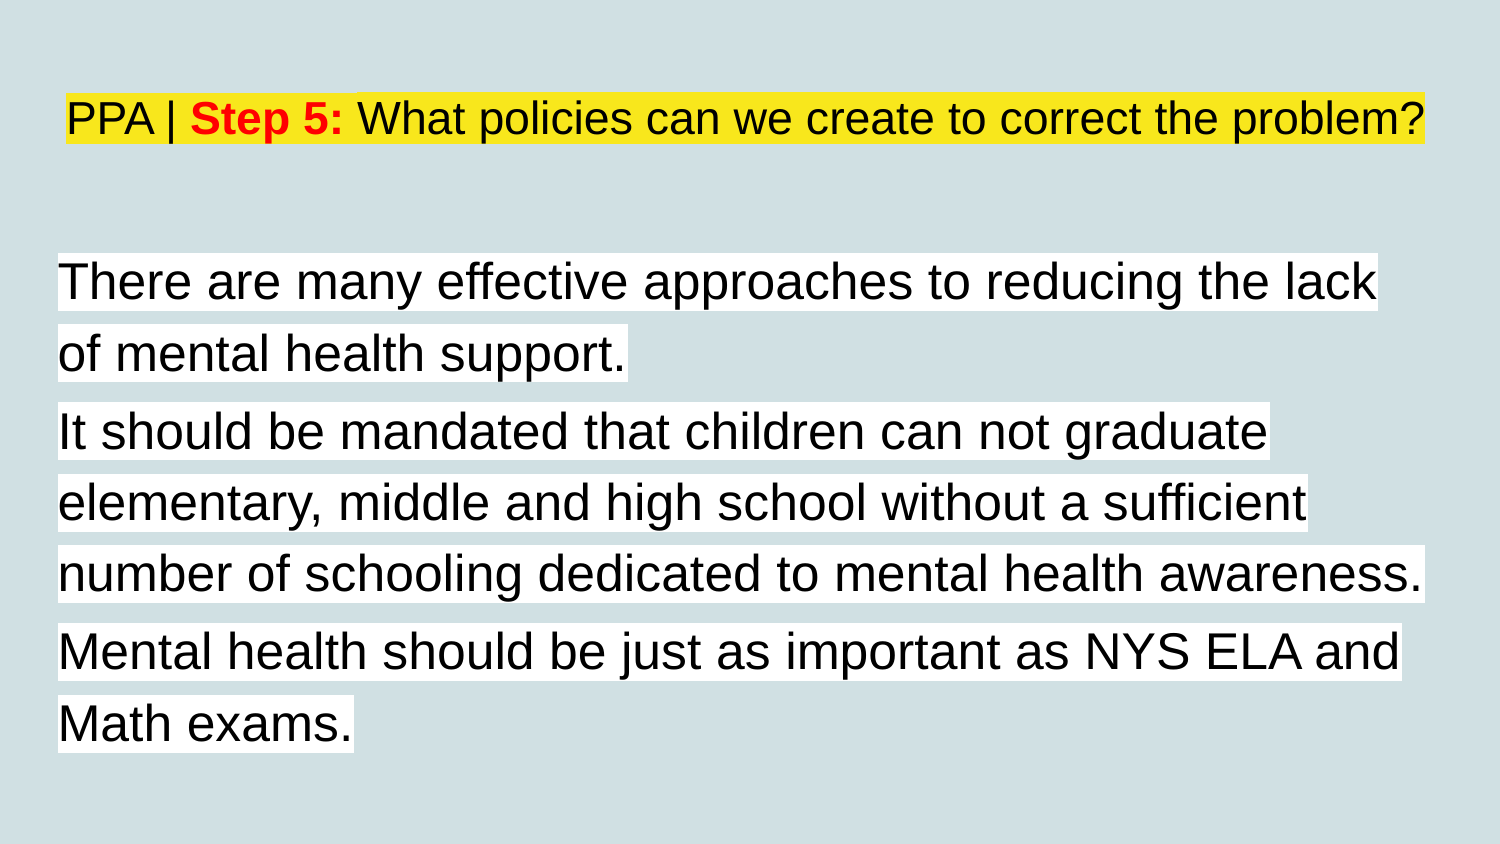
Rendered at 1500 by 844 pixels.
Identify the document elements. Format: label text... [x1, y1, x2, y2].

list There are many effective approaches to reducing the lack of mental health support. It should be mandated that children can not graduate elementary, middle and high school without a sufficient number of schooling dedicated to mental health awareness. Mental health should be just as important as NYS ELA and Math exams. [42, 223, 1441, 800]
title PPA | Step 5: What policies can we create to correct the problem? [51, 72, 1449, 167]
